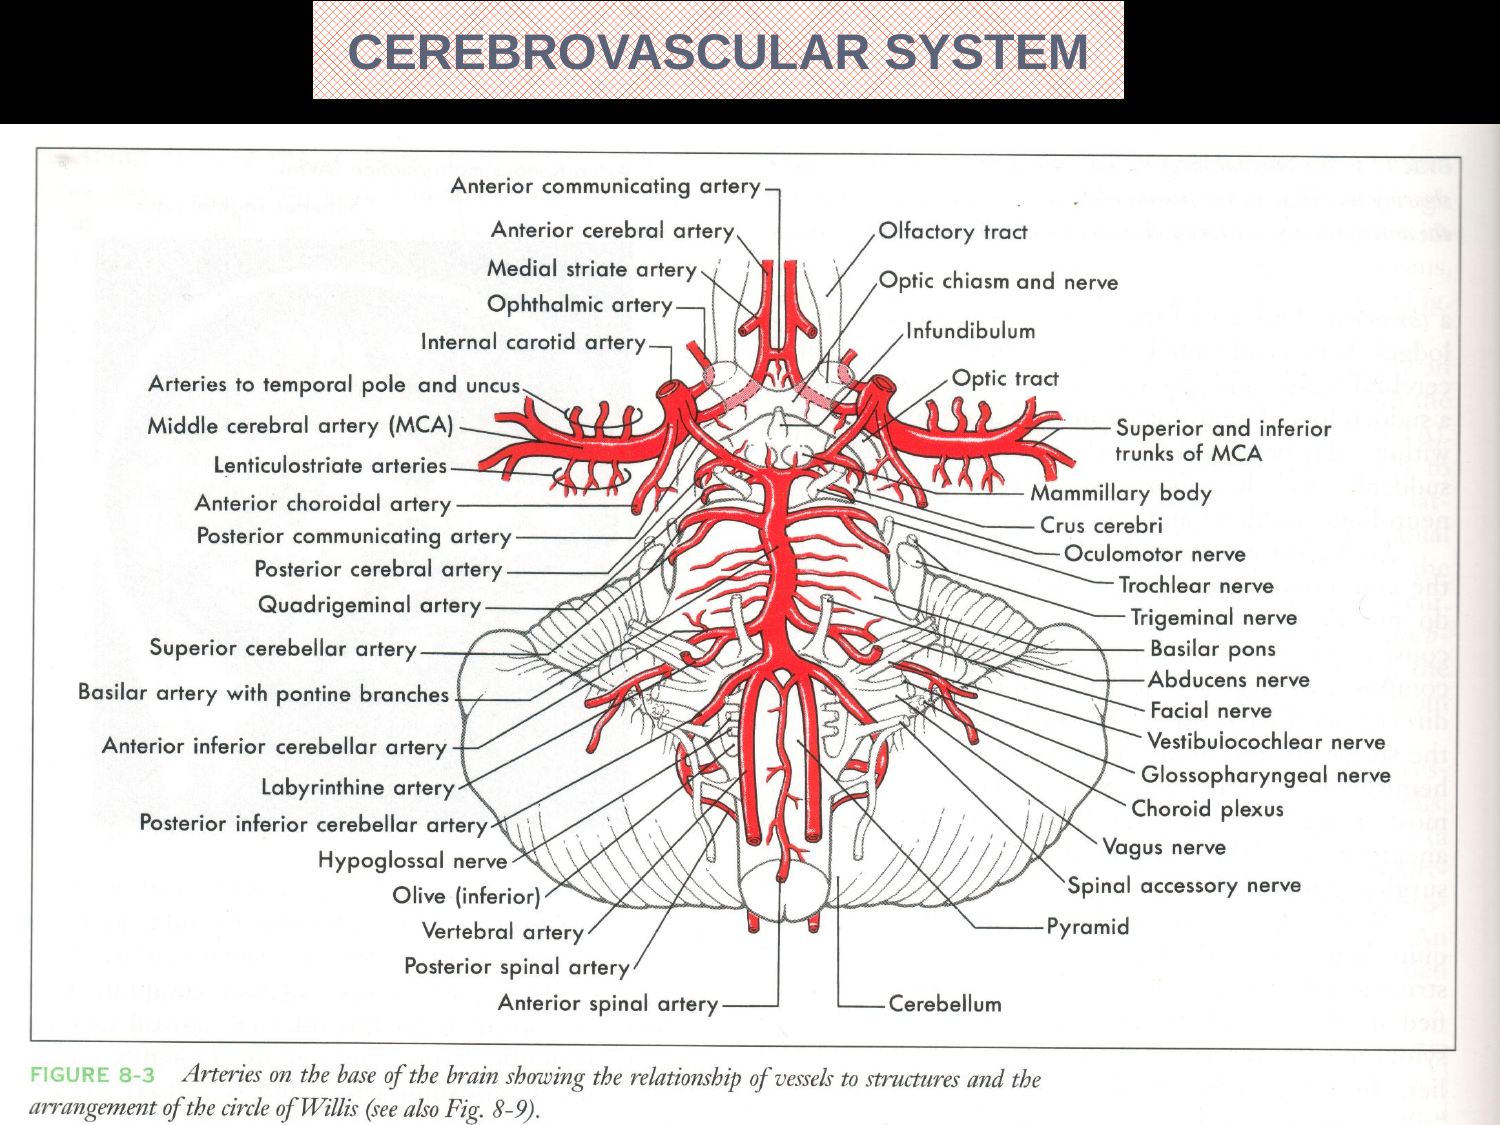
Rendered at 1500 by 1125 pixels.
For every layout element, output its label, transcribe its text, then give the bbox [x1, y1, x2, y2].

text_box CEREBROVASCULAR SYSTEM [312, 0, 1125, 100]
picture [0, 124, 1500, 1125]
